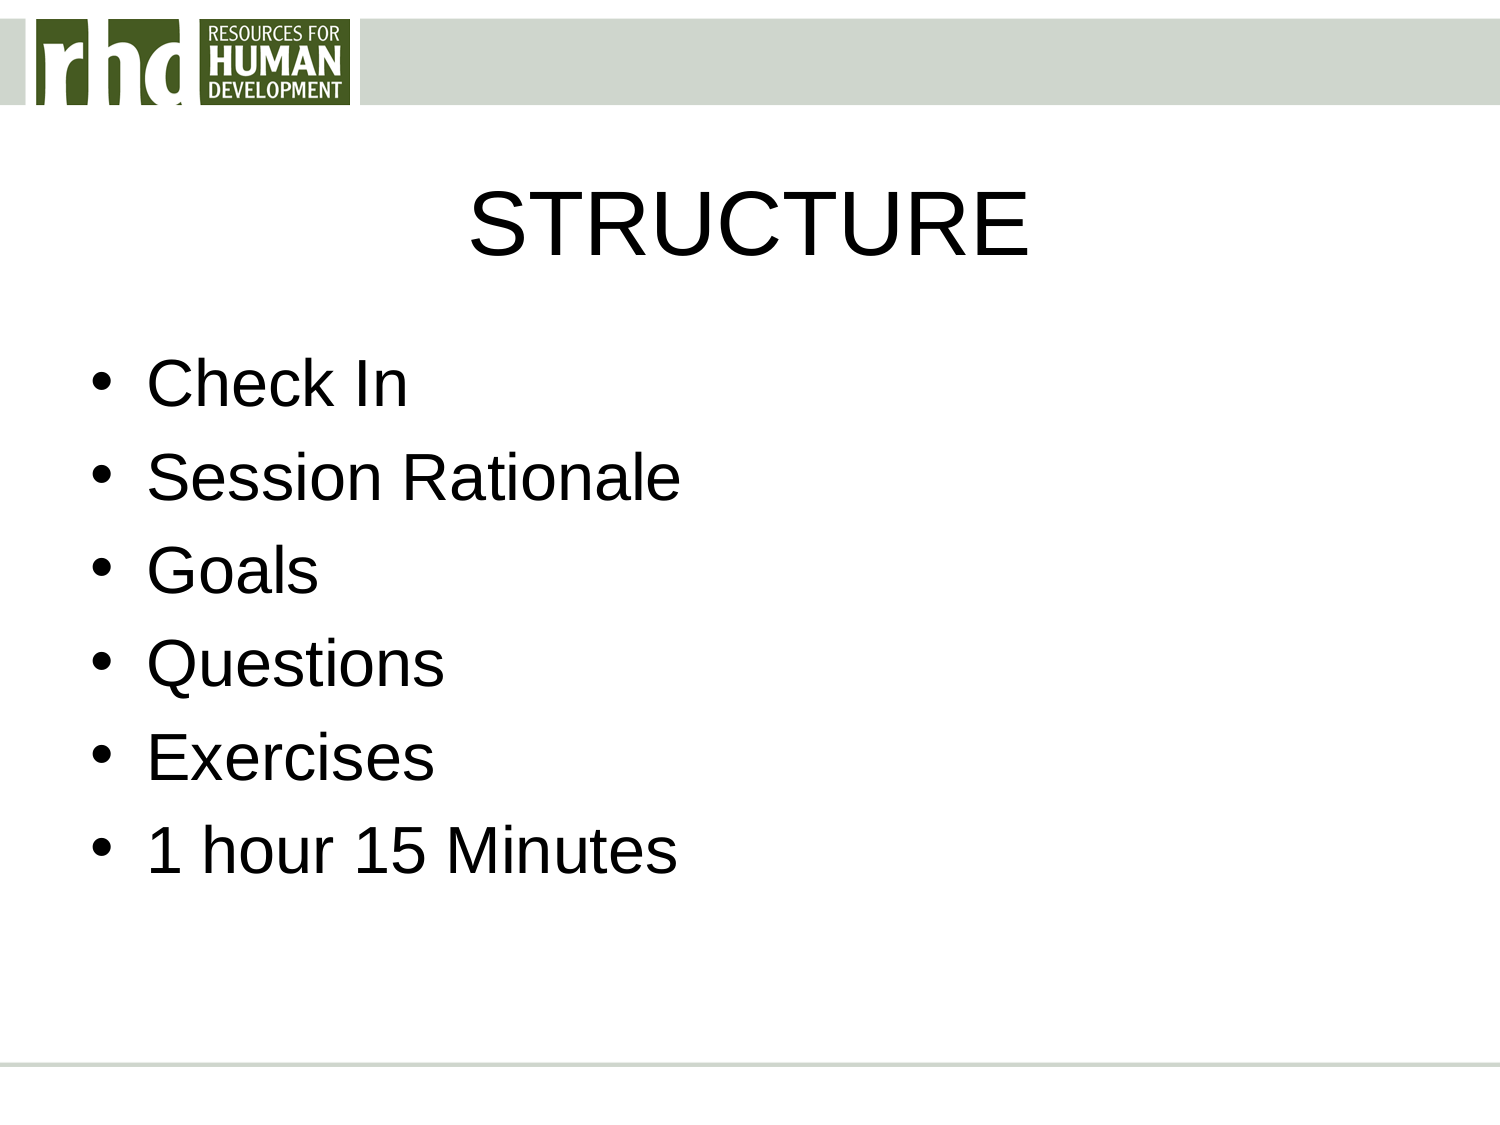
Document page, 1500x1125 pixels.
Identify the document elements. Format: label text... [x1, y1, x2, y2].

picture [0, 0, 1500, 1125]
list Check In Session Rationale Goals Questions Exercises 1 hour 15 Minutes [75, 332, 1425, 1025]
title STRUCTURE [75, 125, 1425, 313]
